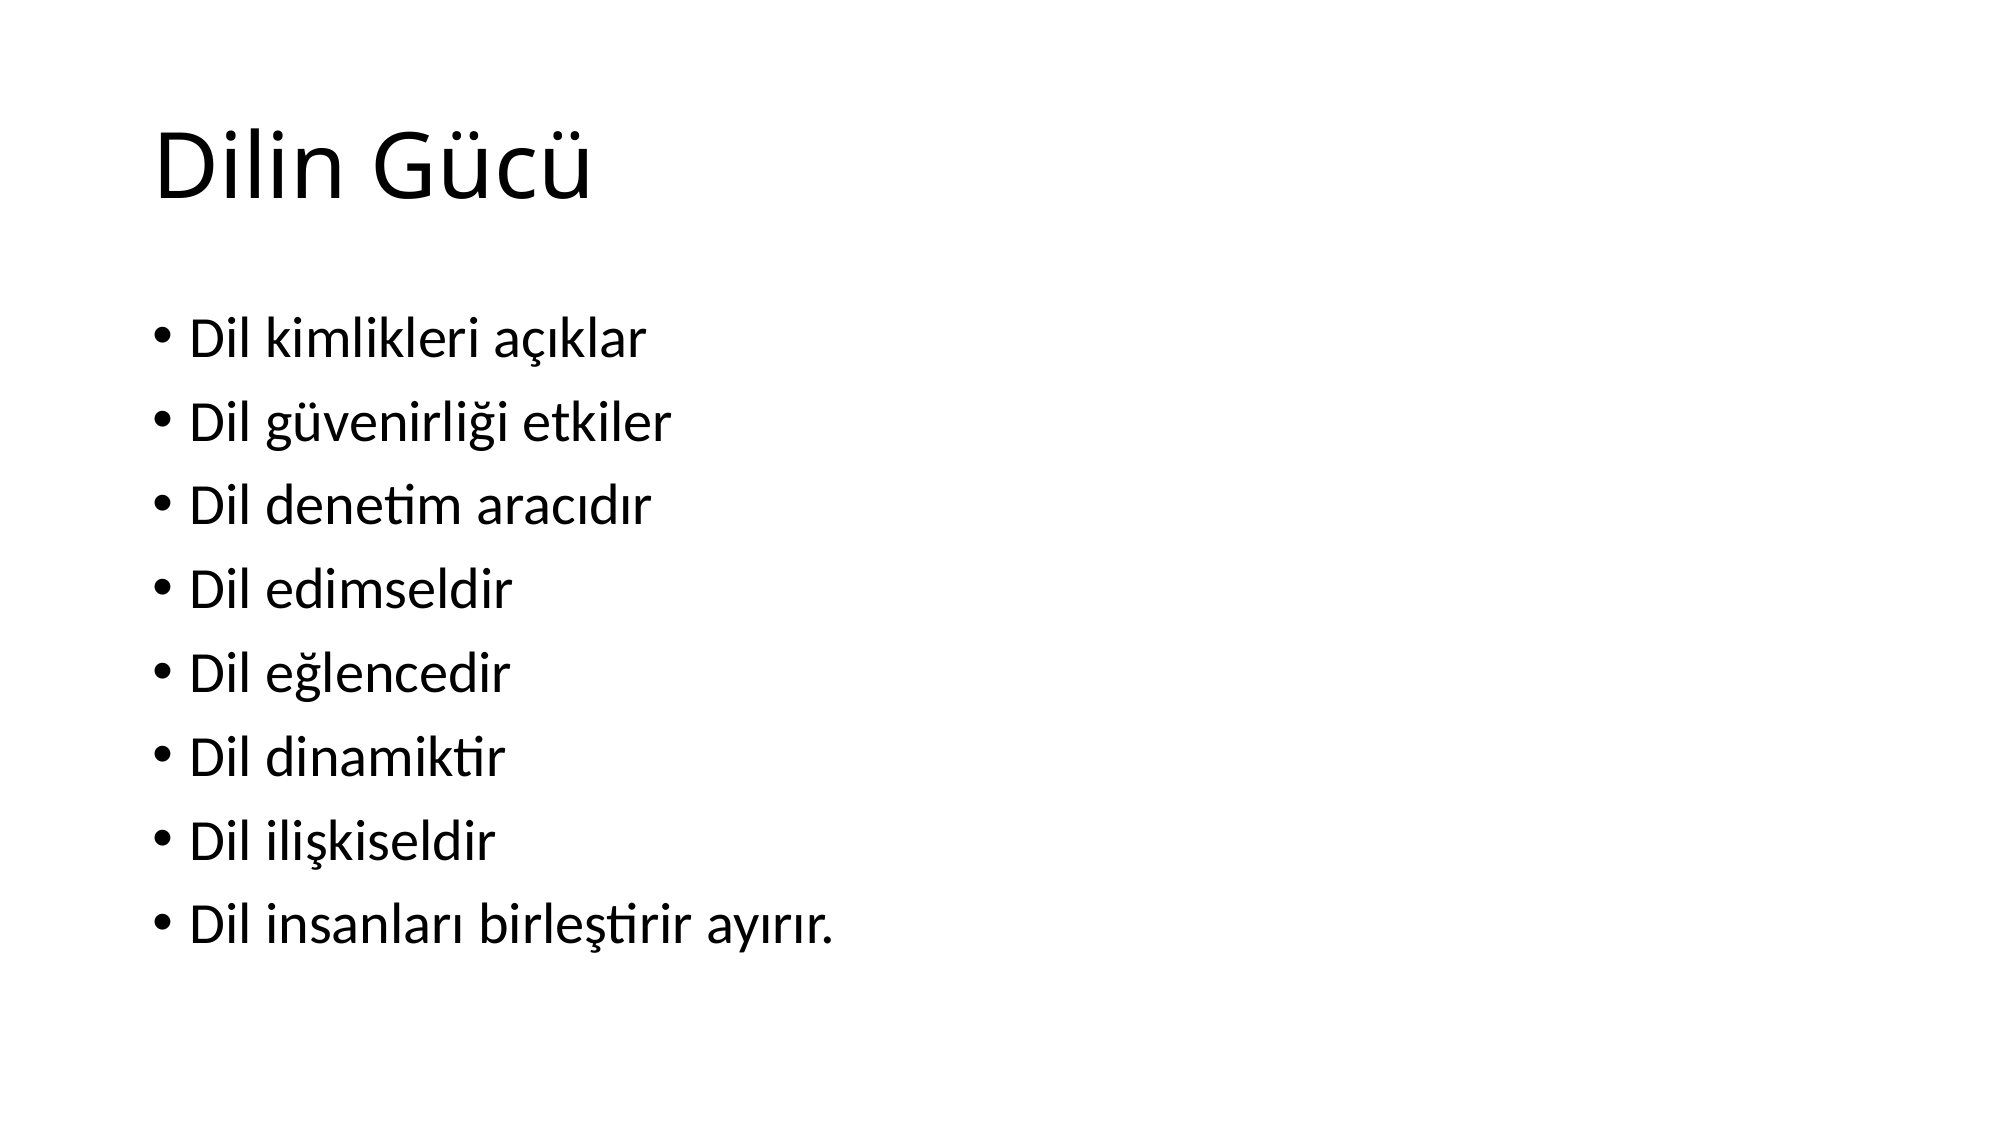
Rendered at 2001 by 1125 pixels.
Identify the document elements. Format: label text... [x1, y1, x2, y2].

title Dilin Gücü [137, 59, 1863, 278]
list Dil kimlikleri açıklar Dil güvenirliği etkiler Dil denetim aracıdır Dil edimseldir Dil eğlencedir Dil dinamiktir Dil ilişkiseldir Dil insanları birleştirir ayırır. [137, 299, 1863, 1014]
